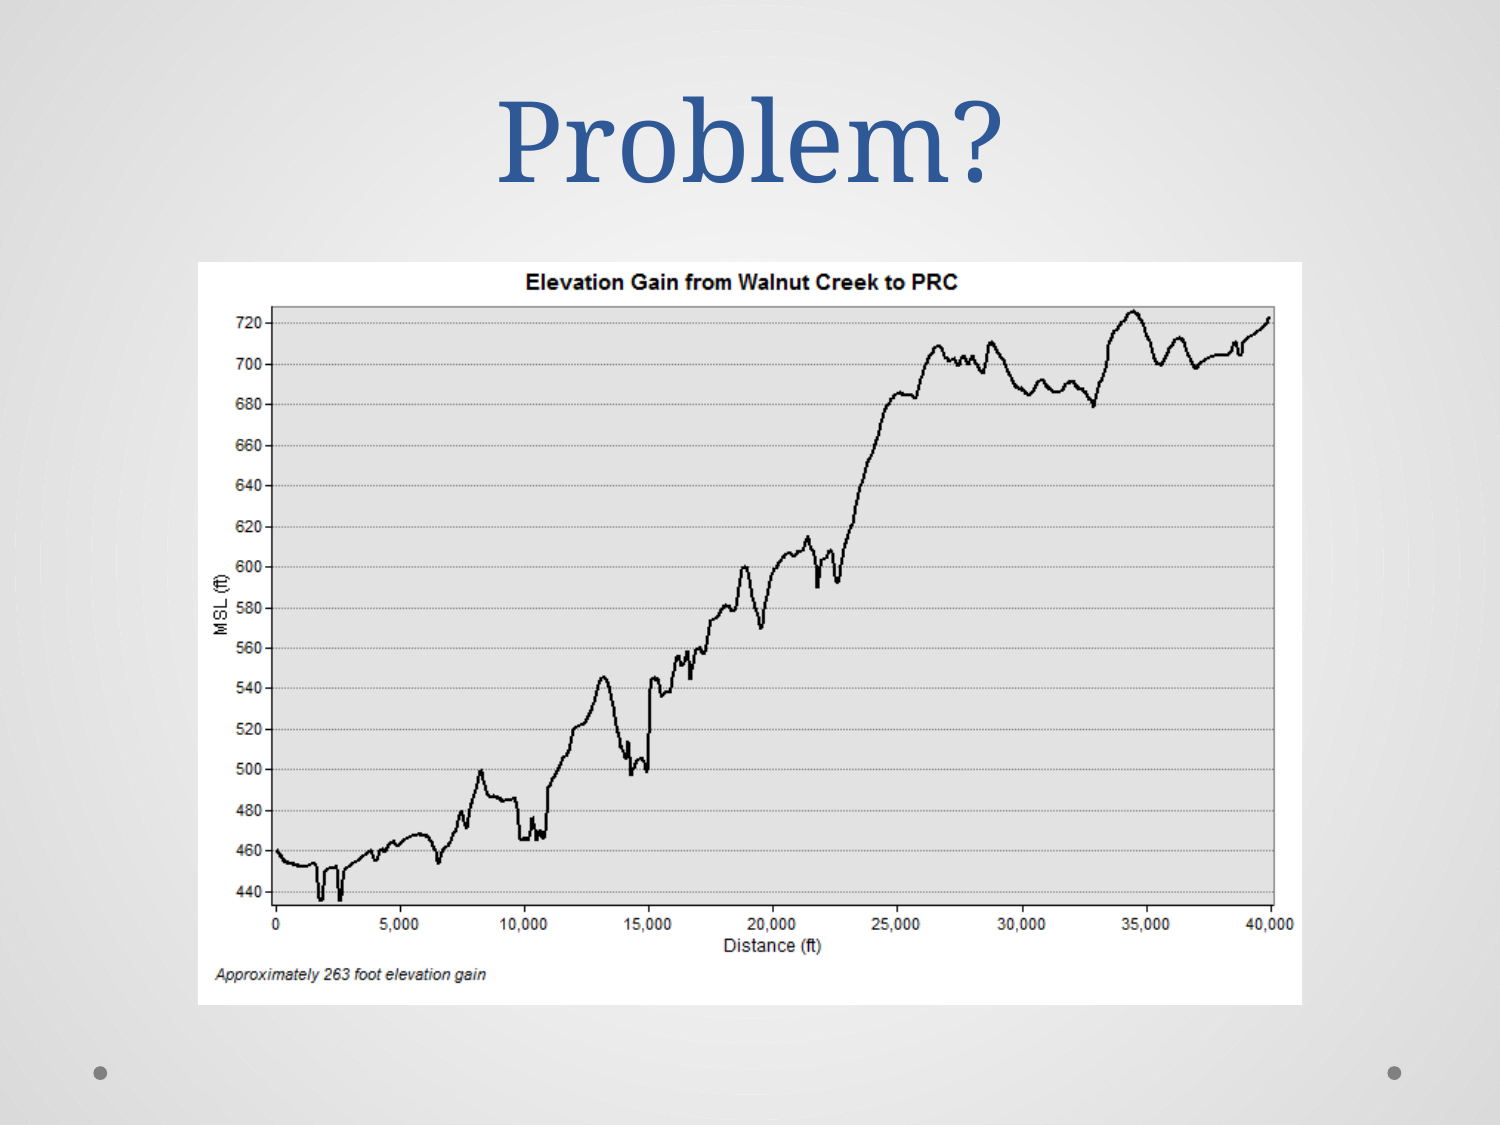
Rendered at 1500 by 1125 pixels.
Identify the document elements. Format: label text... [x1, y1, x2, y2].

title Problem? [75, 0, 1425, 213]
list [197, 262, 1303, 1006]
